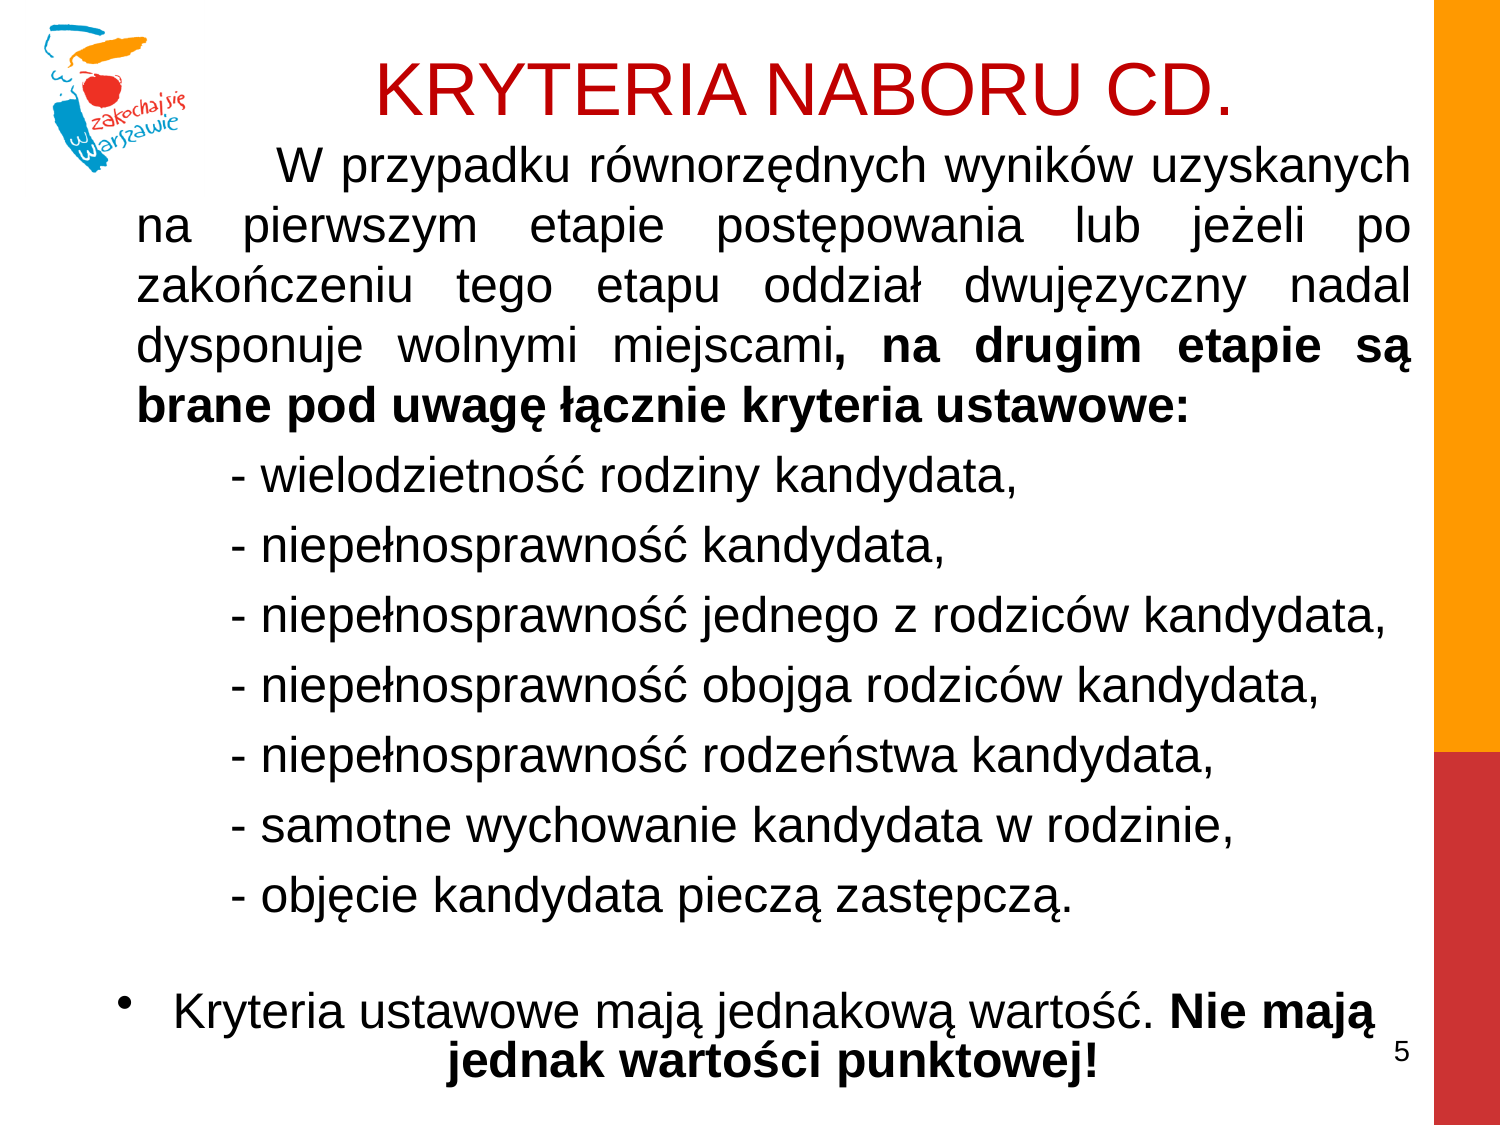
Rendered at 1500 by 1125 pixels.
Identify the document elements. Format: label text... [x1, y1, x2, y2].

picture [25, 0, 205, 197]
picture [1434, 0, 1500, 1125]
list W przypadku równorzędnych wyników uzyskanych na pierwszym etapie postępowania lub jeżeli po zakończeniu tego etapu oddział dwujęzyczny nadal dysponuje wolnymi miejscami, na drugim etapie są brane pod uwagę łącznie kryteria ustawowe: - wielodzietność rodziny kandydata, - niepełnosprawność kandydata, - niepełnosprawność jednego z rodziców kandydata, - niepełnosprawność obojga rodziców kandydata, - niepełnosprawność rodzeństwa kandydata, - samotne wychowanie kandydata w rodzinie, - objęcie kandydata pieczą zastępczą. Kryteria ustawowe mają jednakową wartość. Nie mają jednak wartości punktowej! [64, 125, 1428, 1125]
title KRYTERIA NABORU CD. [209, 42, 1428, 125]
slide_number 5 [1074, 1024, 1425, 1103]
